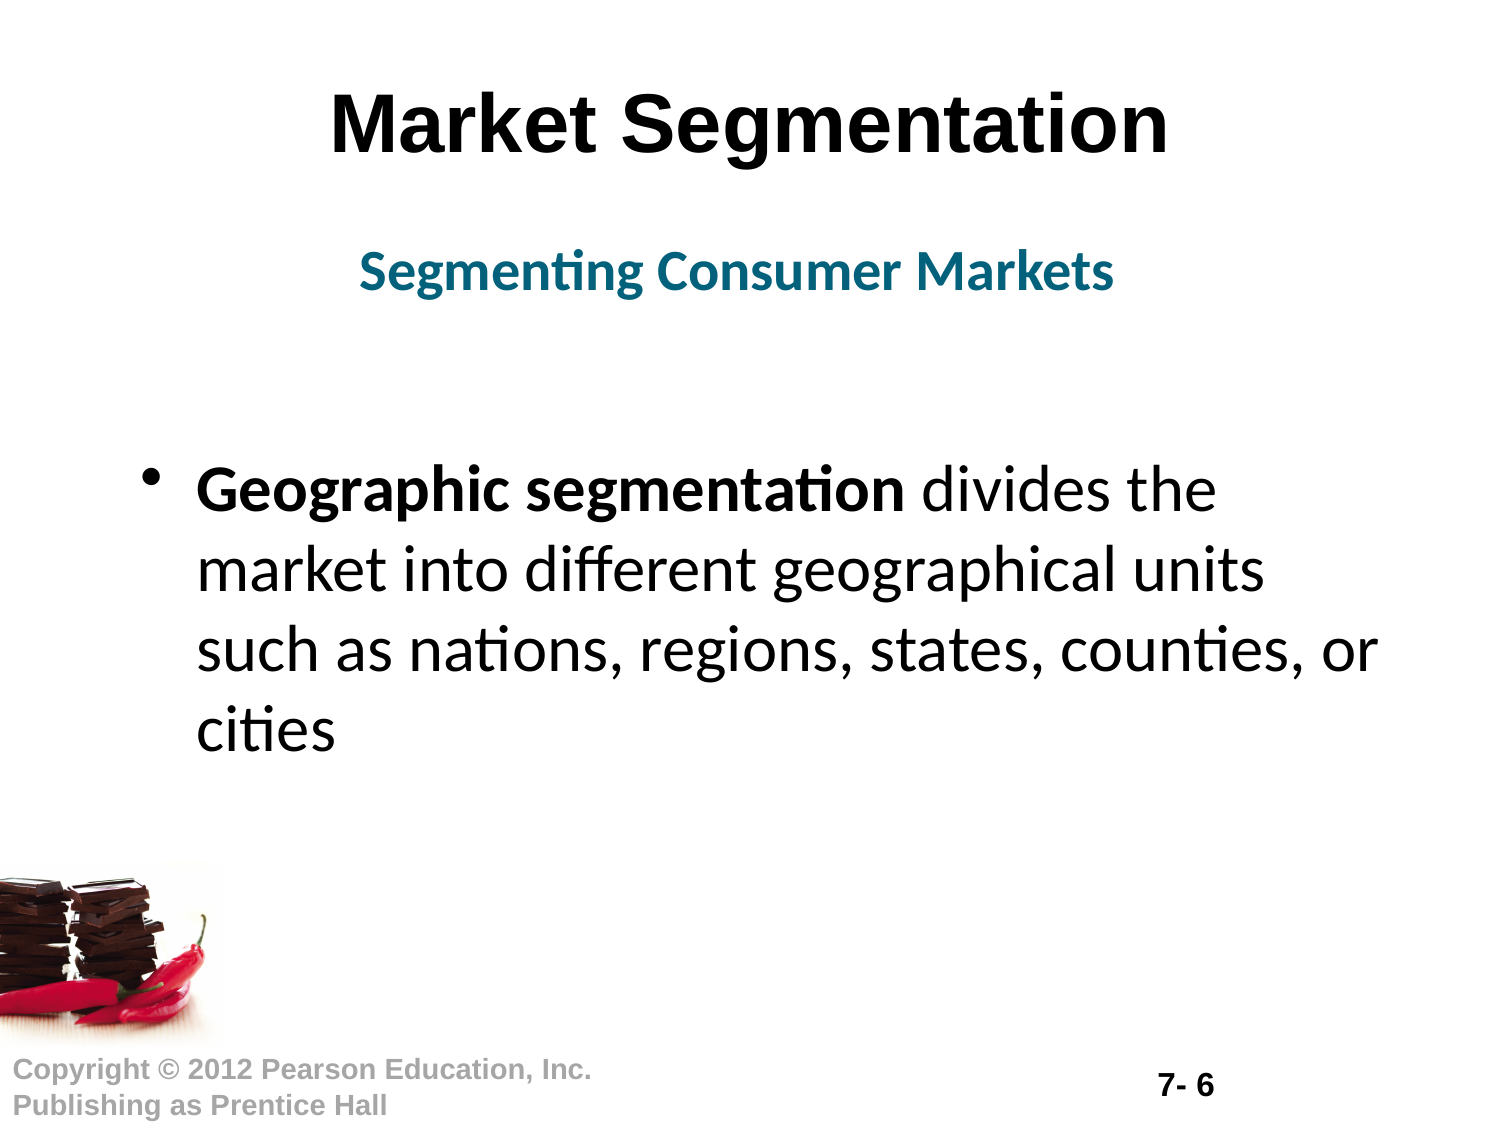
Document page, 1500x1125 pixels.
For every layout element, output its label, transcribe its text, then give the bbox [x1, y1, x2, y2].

list Geographic segmentation divides the market into different geographical units such as nations, regions, states, counties, or cities [124, 437, 1401, 763]
list Segmenting Consumer Markets [149, 224, 1326, 288]
picture [0, 862, 225, 1050]
title Market Segmentation [112, 37, 1388, 226]
